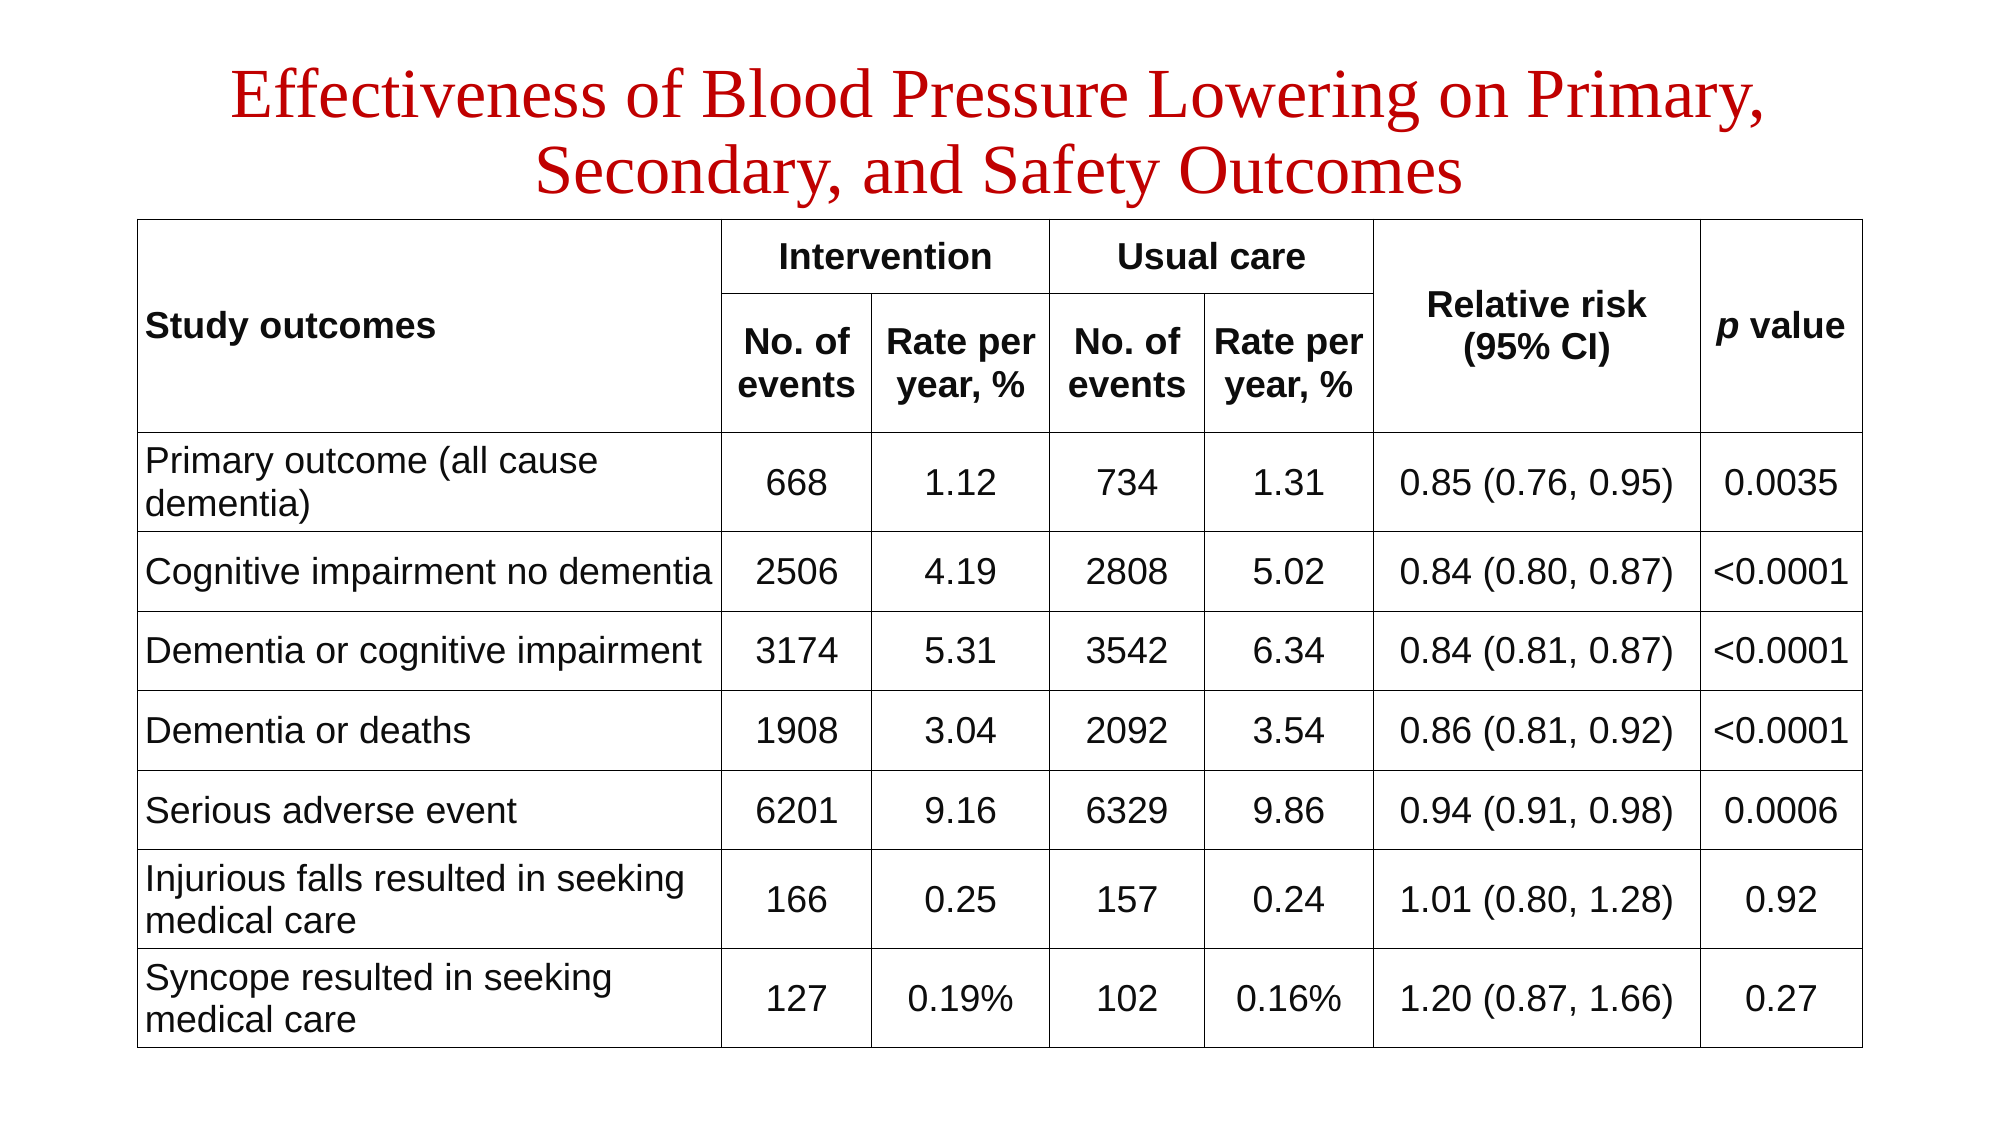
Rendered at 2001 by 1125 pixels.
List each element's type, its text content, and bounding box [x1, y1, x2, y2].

table_cell <0.0001 [1701, 691, 1862, 770]
table_cell 127 [722, 949, 871, 1047]
table_cell No. of events [1050, 294, 1204, 432]
table_cell 3174 [722, 612, 871, 690]
table_cell 0.27 [1701, 949, 1862, 1047]
table_cell 2092 [1050, 691, 1204, 770]
table_cell Injurious falls resulted in seeking medical care [138, 850, 721, 948]
table_header p value [1701, 220, 1862, 432]
table_cell 0.85 (0.76, 0.95) [1374, 433, 1700, 531]
table_cell 166 [722, 850, 871, 948]
table_cell 2506 [722, 532, 871, 611]
table_cell 9.86 [1205, 771, 1373, 849]
table_cell 1.31 [1205, 433, 1373, 531]
table_header Intervention [722, 220, 1049, 293]
table_cell 2808 [1050, 532, 1204, 611]
table_cell Dementia or deaths [138, 691, 721, 770]
table_cell 4.19 [872, 532, 1049, 611]
table_cell Serious adverse event [138, 771, 721, 849]
table_cell 0.84 (0.80, 0.87) [1374, 532, 1700, 611]
table_cell 0.0035 [1701, 433, 1862, 531]
table_cell 1.20 (0.87, 1.66) [1374, 949, 1700, 1047]
title Effectiveness of Blood Pressure Lowering on Primary, Secondary, and Safety Outcomes [137, 48, 1863, 217]
table_cell 0.84 (0.81, 0.87) [1374, 612, 1700, 690]
table_cell 0.24 [1205, 850, 1373, 948]
table_cell Primary outcome (all cause dementia) [138, 433, 721, 531]
table_cell 0.94 (0.91, 0.98) [1374, 771, 1700, 849]
table_cell 668 [722, 433, 871, 531]
table_header Usual care [1050, 220, 1373, 293]
table_cell 3.54 [1205, 691, 1373, 770]
table_cell 0.19% [872, 949, 1049, 1047]
table_cell 0.25 [872, 850, 1049, 948]
table_cell 0.16% [1205, 949, 1373, 1047]
table_cell 6201 [722, 771, 871, 849]
table_cell Rate per year, % [1205, 294, 1373, 432]
table_cell 5.02 [1205, 532, 1373, 611]
table_header Relative risk (95% CI) [1374, 220, 1700, 432]
table_cell 3542 [1050, 612, 1204, 690]
table_header Study outcomes [138, 220, 721, 432]
table_cell Rate per year, % [872, 294, 1049, 432]
table_cell 0.86 (0.81, 0.92) [1374, 691, 1700, 770]
table_cell 102 [1050, 949, 1204, 1047]
table_cell <0.0001 [1701, 612, 1862, 690]
table_cell 6329 [1050, 771, 1204, 849]
table_cell 157 [1050, 850, 1204, 948]
table_cell 5.31 [872, 612, 1049, 690]
table_cell <0.0001 [1701, 532, 1862, 611]
table_cell 734 [1050, 433, 1204, 531]
table_cell 6.34 [1205, 612, 1373, 690]
table_cell Dementia or cognitive impairment [138, 612, 721, 690]
table_cell Cognitive impairment no dementia [138, 532, 721, 611]
table_cell 1.12 [872, 433, 1049, 531]
table_cell No. of events [722, 294, 871, 432]
table_cell Syncope resulted in seeking medical care [138, 949, 721, 1047]
table_cell 9.16 [872, 771, 1049, 849]
table_cell 3.04 [872, 691, 1049, 770]
table_cell 0.0006 [1701, 771, 1862, 849]
table_cell 0.92 [1701, 850, 1862, 948]
table_cell 1908 [722, 691, 871, 770]
table_cell 1.01 (0.80, 1.28) [1374, 850, 1700, 948]
